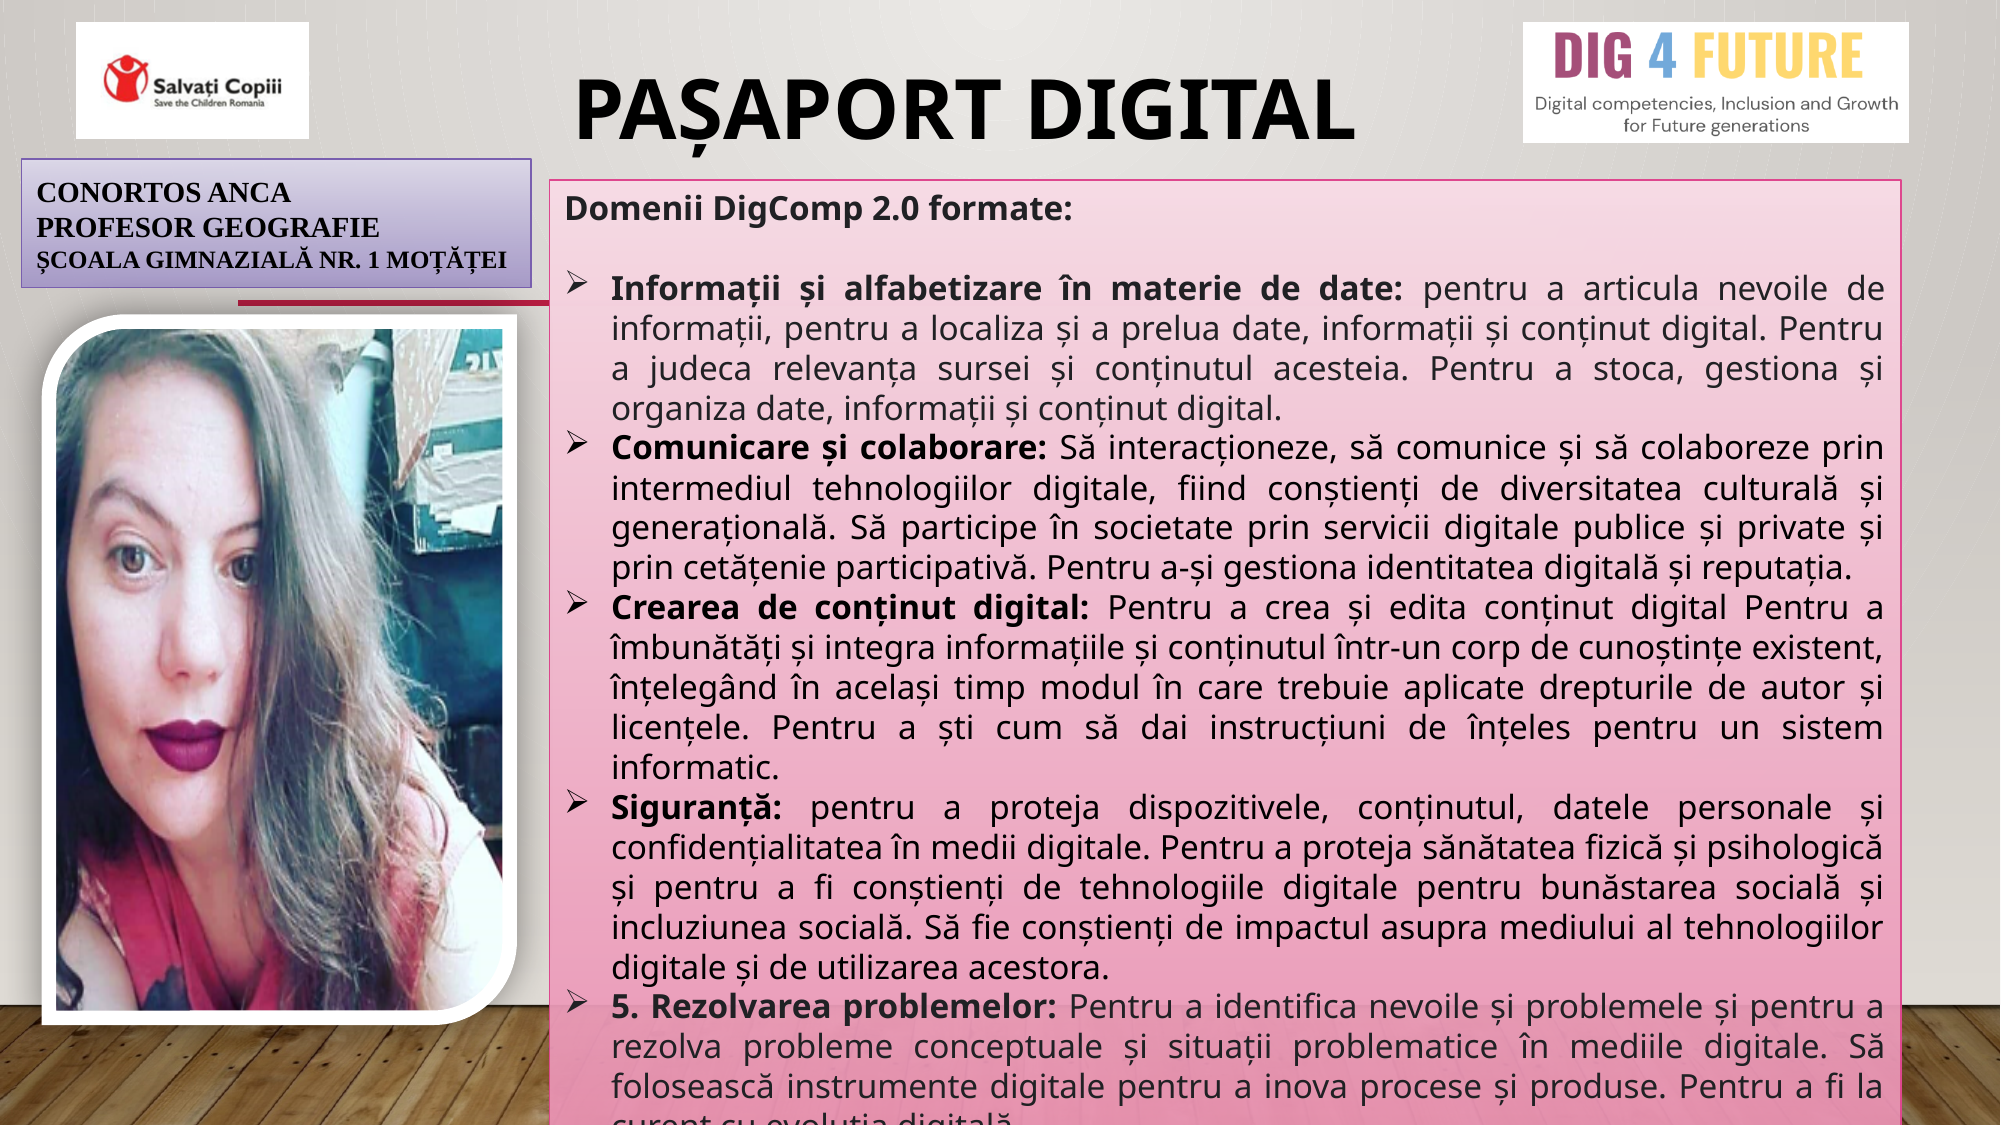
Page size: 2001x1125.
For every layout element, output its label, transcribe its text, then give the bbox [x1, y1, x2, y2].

text_box Domenii DigComp 2.0 formate: Informații și alfabetizare în materie de date: pentru a articula nevoile de informații, pentru a localiza și a prelua date, informații și conținut digital. Pentru a judeca relevanța sursei și conținutul acesteia. Pentru a stoca, gestiona și organiza date, informații și conținut digital. Comunicare și colaborare: Să interacționeze, să comunice și să colaboreze prin intermediul tehnologiilor digitale, fiind conștienți de diversitatea culturală și generațională. Să participe în societate prin servicii digitale publice și private și prin cetățenie participativă. Pentru a-și gestiona identitatea digitală și reputația. Crearea de conținut digital: Pentru a crea și edita conținut digital Pentru a îmbunătăți și integra informațiile și conținutul într-un corp de cunoștințe existent, înțelegând în același timp modul în care trebuie aplicate drepturile de autor și licențele. Pentru a ști cum să dai instrucțiuni de înțeles pentru un sistem informatic. Siguranță: pentru a proteja dispozitivele, conținutul, datele personale și confidențialitatea în medii digitale. Pentru a proteja sănătatea fizică și psihologică și pentru a fi conștienți de tehnologiile digitale pentru bunăstarea socială și incluziunea socială. Să fie conștienți de impactul asupra mediului al tehnologiilor digitale și de utilizarea acestora. 5. Rezolvarea problemelor: Pentru a identifica nevoile și problemele și pentru a rezolva probleme conceptuale și situații problematice în mediile digitale. Să folosească instrumente digitale pentru a inova procese și produse. Pentru a fi la curent cu evoluția digitală. [549, 179, 1902, 1125]
text_box CONORTOS ANCA PROFESOR GEOGRAFIE ȘCOALA GIMNAZIALĂ NR. 1 MOȚĂȚEI [21, 158, 532, 288]
picture [1523, 22, 1909, 144]
picture [76, 22, 309, 140]
picture [0, 321, 549, 1125]
title PAȘAPORT DIGITAL [289, 59, 1641, 160]
picture [1902, 1005, 2000, 1125]
